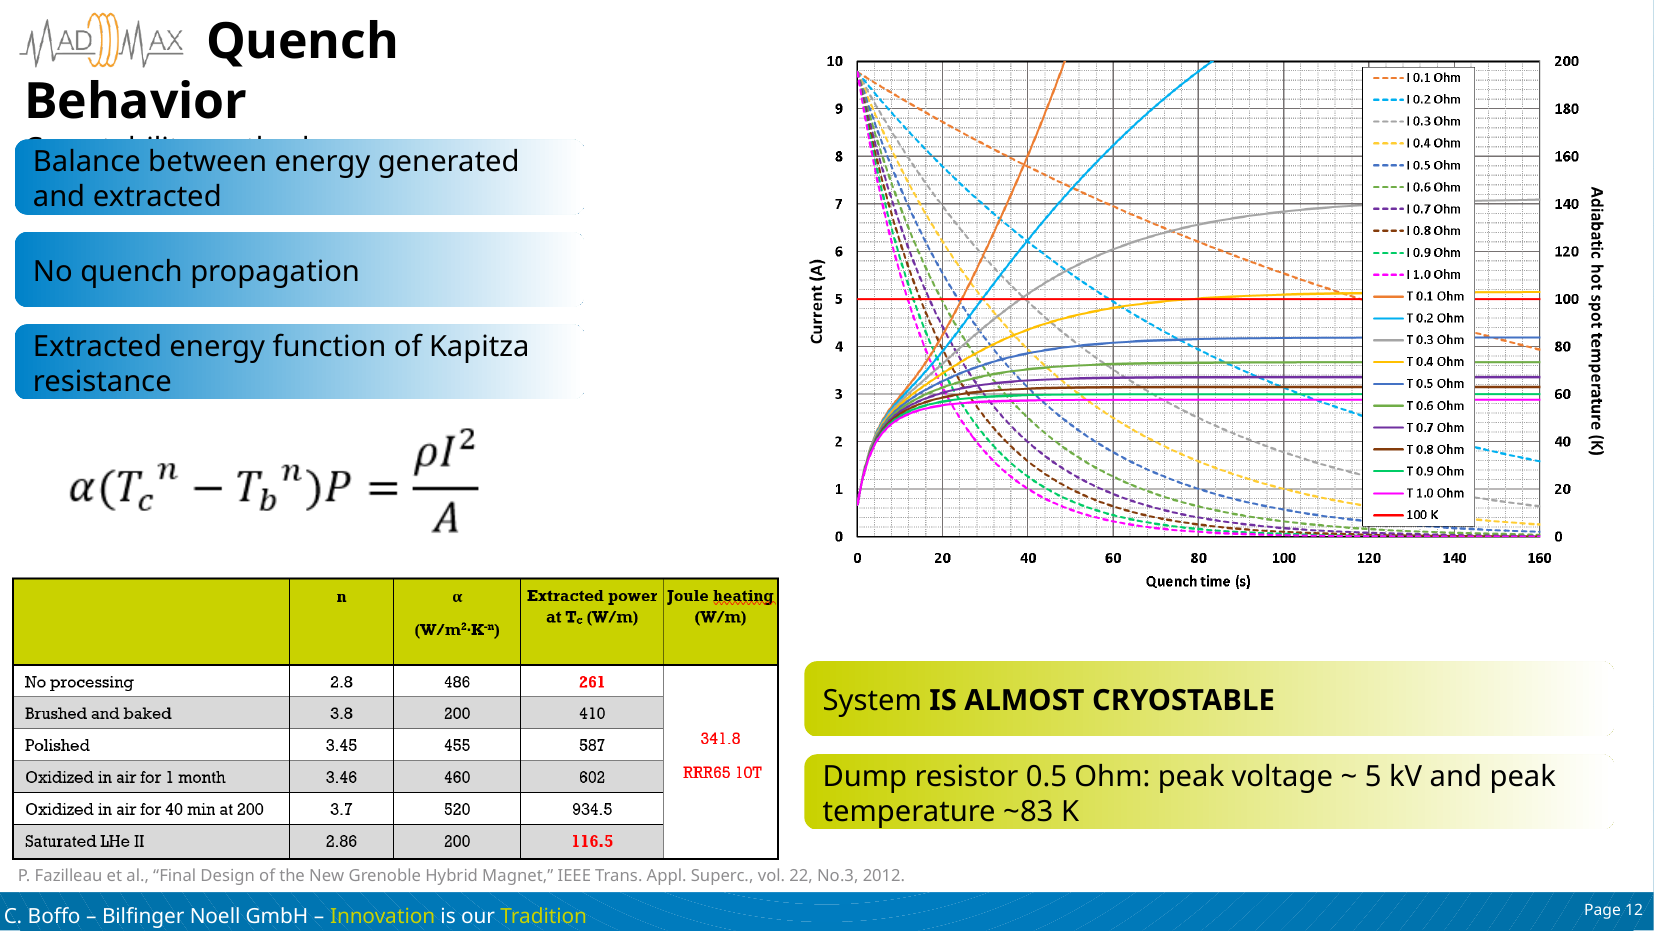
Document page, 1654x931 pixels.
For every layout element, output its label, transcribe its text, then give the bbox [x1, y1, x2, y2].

text_box Page 12 [1257, 898, 1644, 923]
text_box Balance between energy generated and extracted [12, 137, 587, 217]
picture [14, 413, 536, 552]
picture [5, 569, 786, 862]
text_box C. Boffo – Bilfinger Noell GmbH – Innovation is our Tradition [0, 895, 602, 931]
text_box No quench propagation [12, 229, 587, 310]
text_box Extracted energy function of Kapitza resistance [12, 322, 587, 402]
title Quench Behavior Cryostability method [0, 0, 635, 120]
picture [8, 8, 198, 72]
text_box P. Fazilleau et al., “Final Design of the New Grenoble Hybrid Magnet,” IEEE Trans. Appl. Superc., vol. 22, No.3, 2012. [3, 857, 1068, 893]
picture [791, 42, 1624, 595]
text_box Dump resistor 0.5 Ohm: peak voltage ~ 5 kV and peak temperature ~83 K [802, 752, 1617, 832]
text_box System IS ALMOST CRYOSTABLE [802, 659, 1617, 739]
